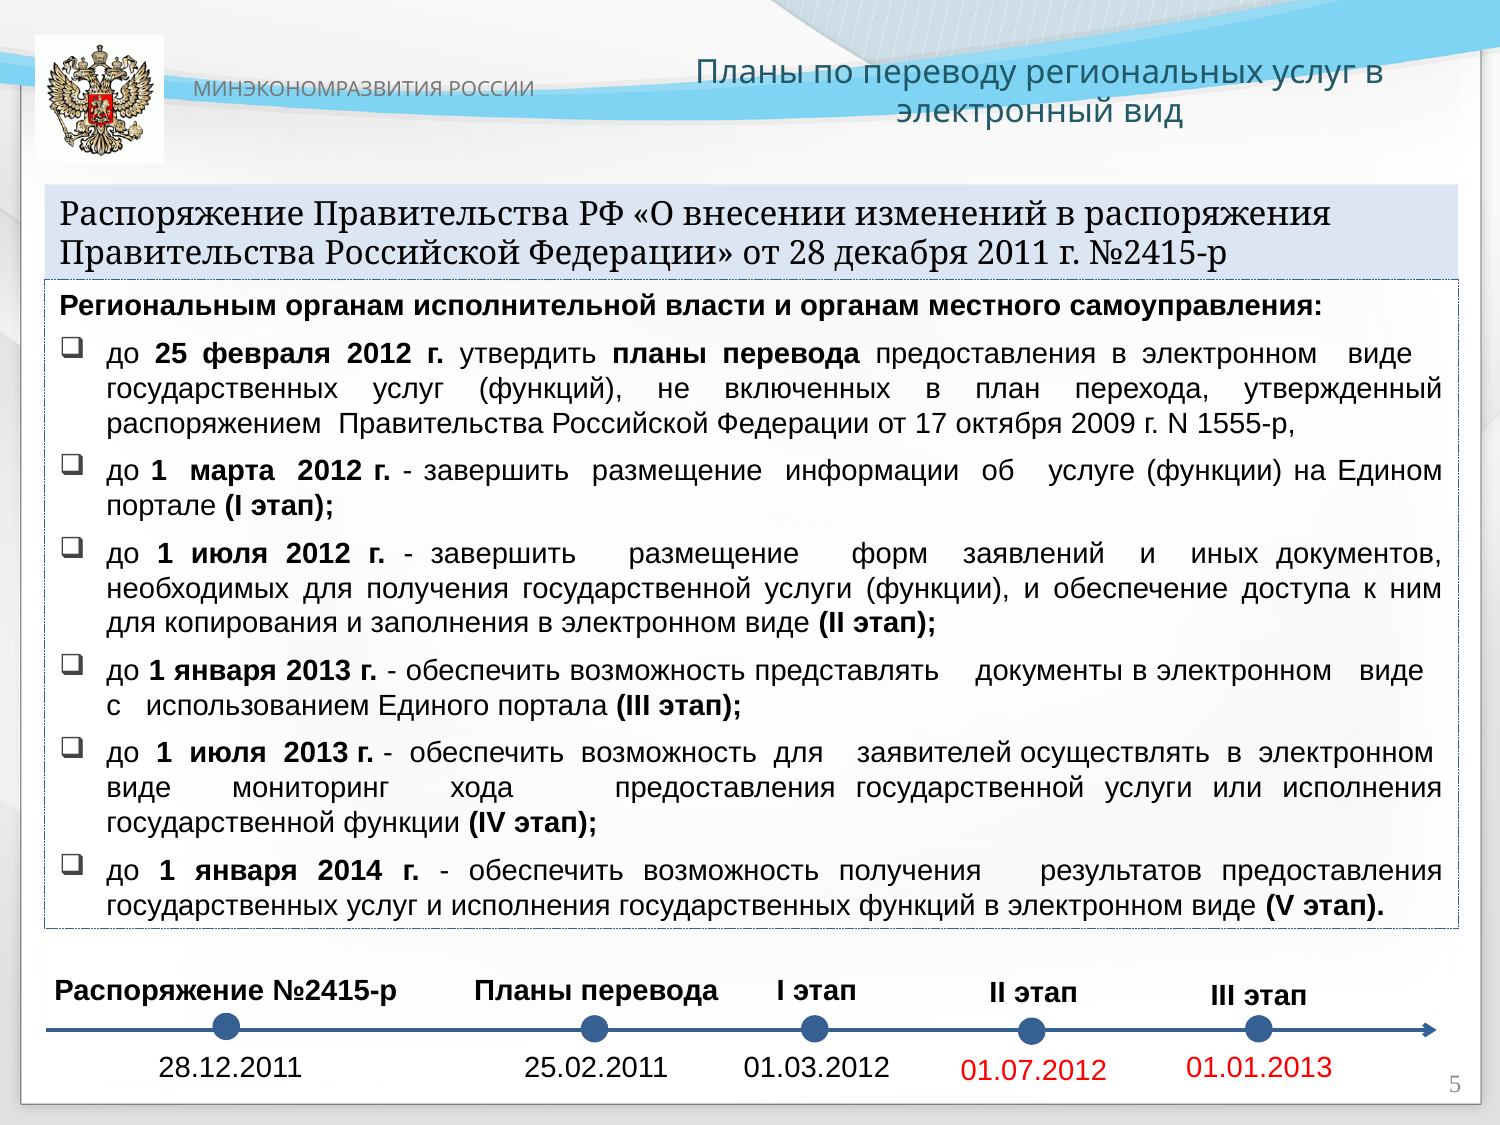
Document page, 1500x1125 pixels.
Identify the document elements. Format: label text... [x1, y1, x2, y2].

text_box [210, 1014, 243, 1029]
text_box [1017, 1039, 1046, 1043]
text_box Распоряжение №2415-р [39, 964, 413, 1014]
slide_number 5 [1429, 1058, 1477, 1106]
text_box I этап [761, 964, 872, 1014]
text_box Региональным органам исполнительной власти и органам местного самоуправления: до 25 февраля 2012 г. утвердить планы перевода предоставления в электронном виде государственных услуг (функций), не включенных в план перехода, утвержденный распоряжением Правительства Российской Федерации от 17 октября 2009 г. N 1555-р, до 1 марта 2012 г. - завершить размещение информации об услуге (функции) на Едином портале (I этап); до 1 июля 2012 г. - завершить размещение форм заявлений и иных документов, необходимых для получения государственной услуги (функции), и обеспечение доступа к ним для копирования и заполнения в электронном виде (II этап); до 1 января 2013 г. - обеспечить возможность представлять документы в электронном виде с использованием Единого портала (III этап); до 1 июля 2013 г. - обеспечить возможность для заявителей осуществлять в электронном виде мониторинг хода предоставления государственной услуги или исполнения государственной функции (IV этап); до 1 января 2014 г. - обеспечить возможность получения результатов предоставления государственных услуг и исполнения государственных функций в электронном виде (V этап). [44, 279, 1459, 929]
text_box [1242, 1019, 1275, 1029]
text_box Планы перевода [459, 964, 734, 1014]
text_box Распоряжение Правительства РФ «О внесении изменений в распоряжения Правительства Российской Федерации» от 28 декабря 2011 г. №2415-р [44, 184, 1459, 279]
text_box МИНЭКОНОМРАЗВИТИЯ РОССИИ [178, 67, 550, 108]
text_box III этап [1195, 968, 1323, 1019]
text_box 01.01.2013 [1171, 1041, 1348, 1091]
text_box 01.03.2012 [728, 1041, 906, 1091]
text_box 28.12.2011 [143, 1041, 318, 1091]
text_box 25.02.2011 [509, 1041, 684, 1091]
picture [0, 0, 1500, 1125]
text_box Планы по переводу региональных услуг в электронный вид [591, 35, 1489, 145]
text_box [798, 1014, 831, 1029]
text_box II этап [974, 966, 1093, 1017]
text_box 01.07.2012 [945, 1043, 1122, 1094]
text_box [578, 1014, 611, 1029]
text_box [1016, 1017, 1048, 1029]
